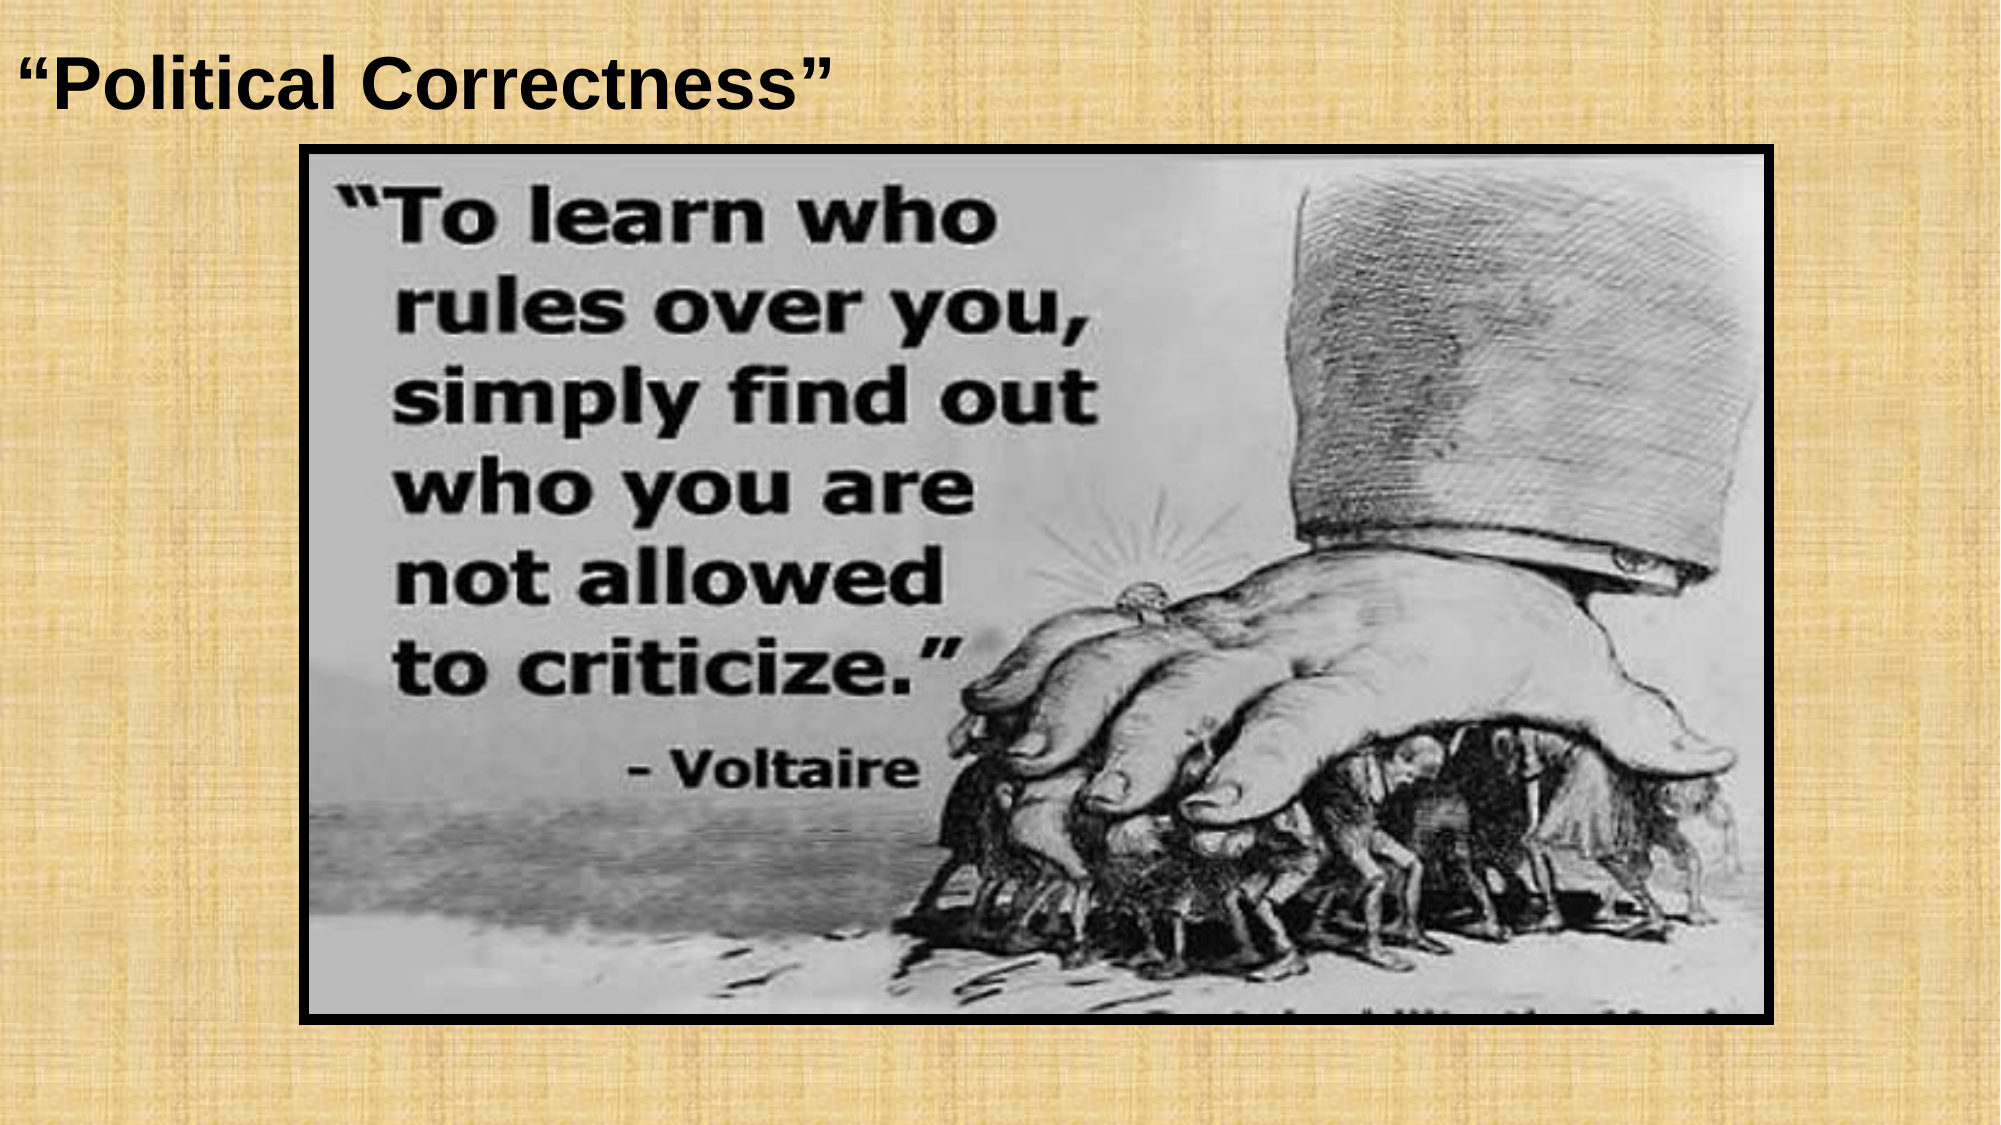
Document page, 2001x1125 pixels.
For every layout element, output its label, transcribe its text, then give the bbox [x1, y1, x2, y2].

text_box “Political Correctness” [0, 0, 851, 132]
picture [0, 0, 2001, 1125]
